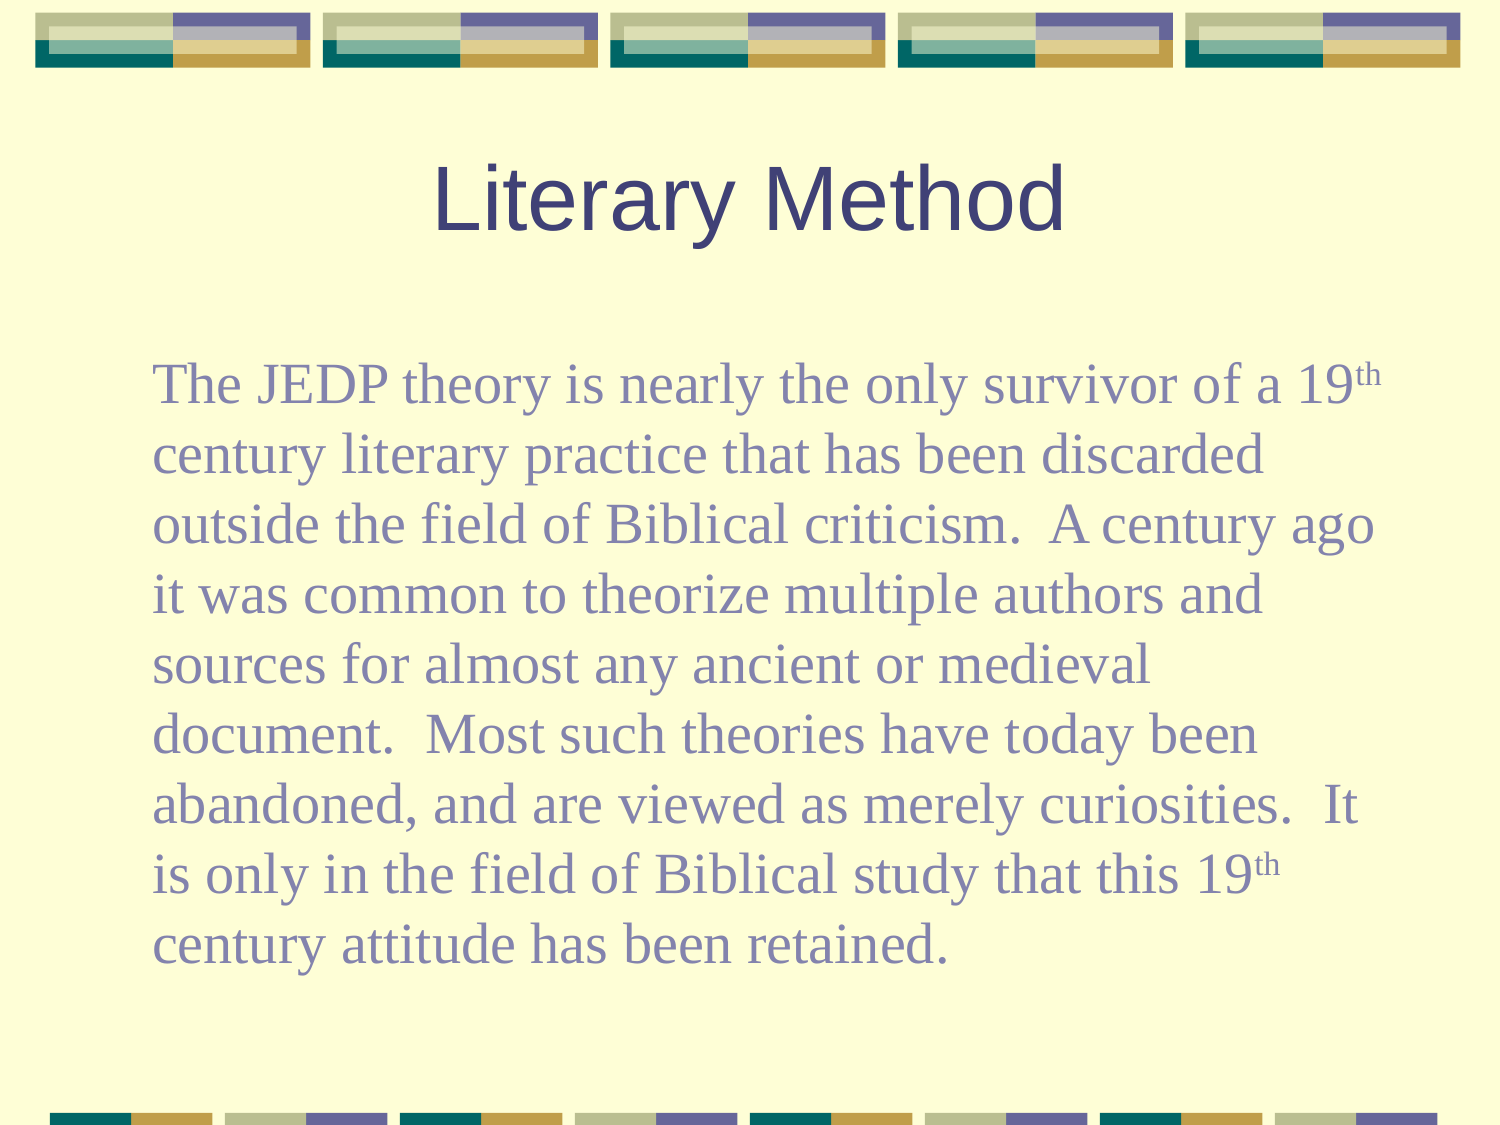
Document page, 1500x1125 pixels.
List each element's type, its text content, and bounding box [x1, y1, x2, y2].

title Literary Method [112, 99, 1388, 288]
text_box The JEDP theory is nearly the only survivor of a 19th century literary practice that has been discarded outside the field of Biblical criticism. A century ago it was common to theorize multiple authors and sources for almost any ancient or medieval document. Most such theories have today been abandoned, and are viewed as merely curiosities. It is only in the field of Biblical study that this 19th century attitude has been retained. [137, 337, 1400, 983]
